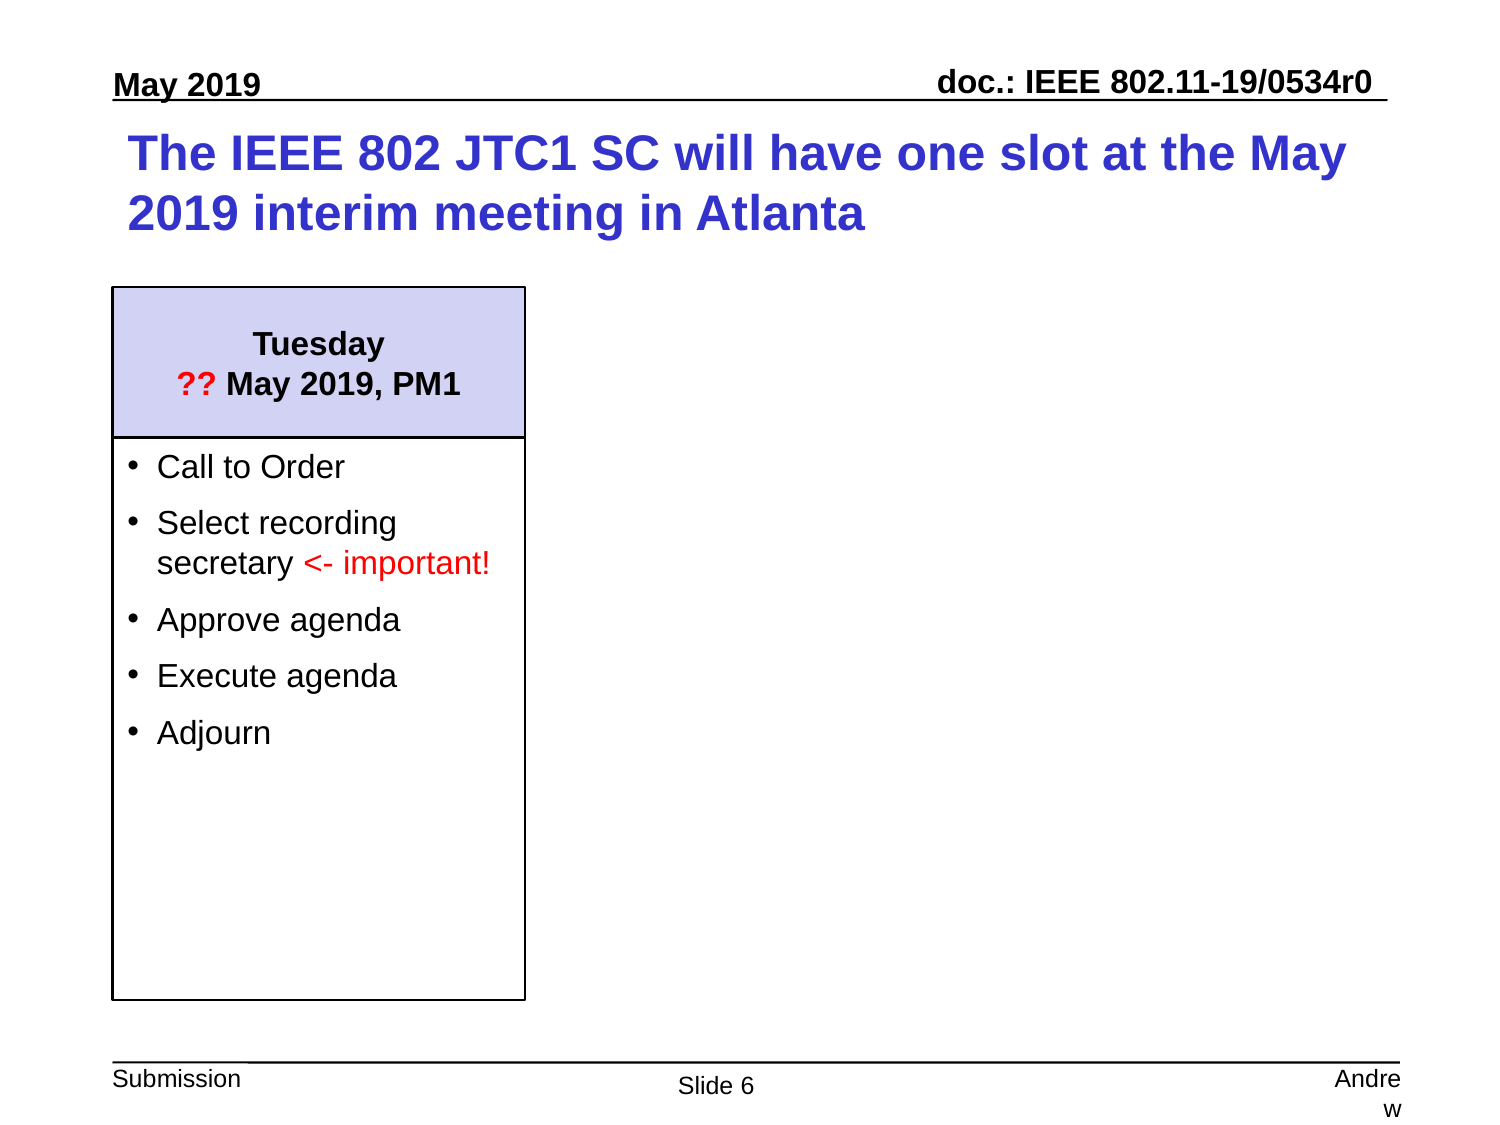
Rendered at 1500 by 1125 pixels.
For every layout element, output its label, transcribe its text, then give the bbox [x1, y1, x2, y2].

text_box Slide 6 [663, 1062, 870, 1108]
title The IEEE 802 JTC1 SC will have one slot at the May 2019 interim meeting in Atlanta [112, 112, 1438, 288]
text_box Call to Order Select recording secretary <- important! Approve agenda Execute agenda Adjourn [112, 438, 525, 1000]
footer Andrew Myles, Cisco [1320, 1061, 1402, 1093]
text_box Tuesday ?? May 2019, PM1 [112, 287, 525, 438]
